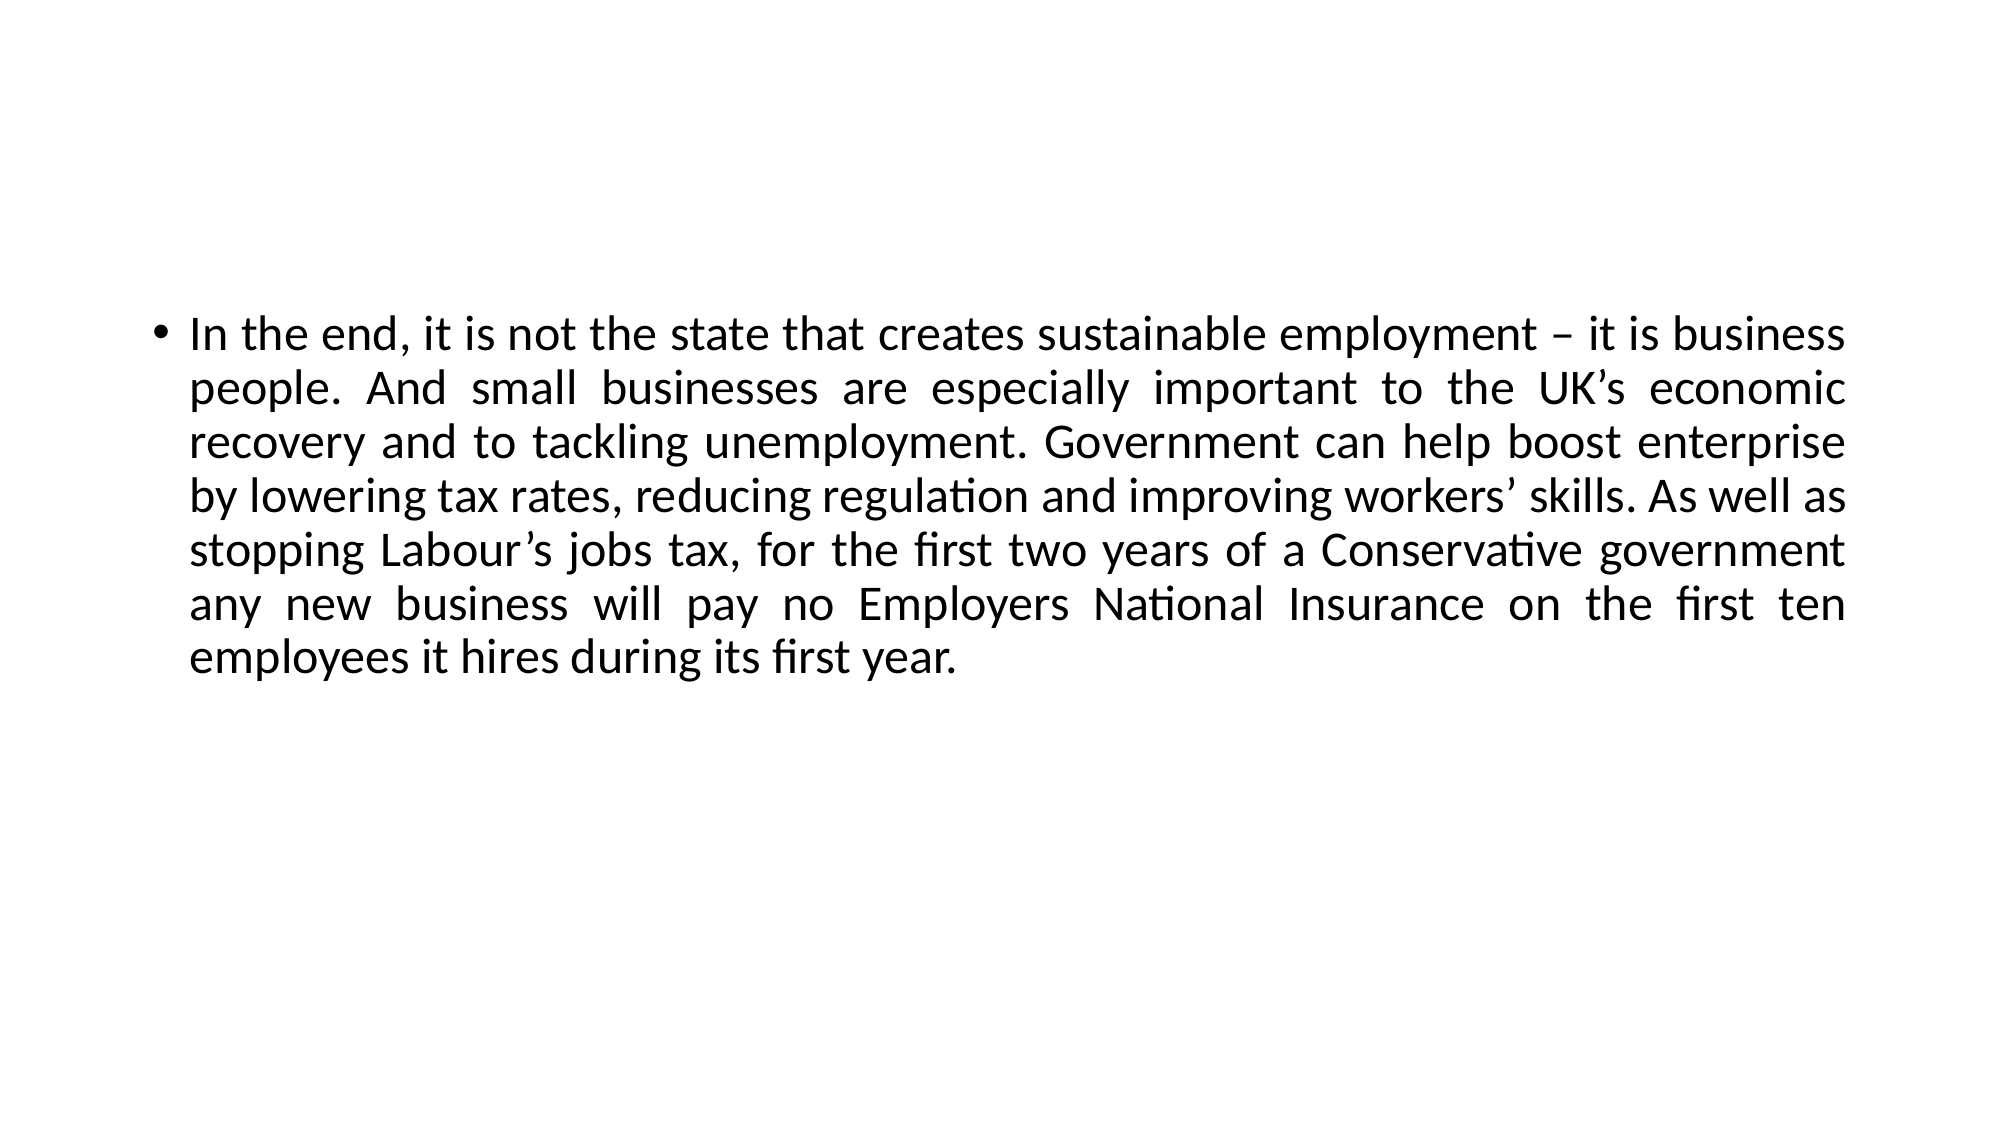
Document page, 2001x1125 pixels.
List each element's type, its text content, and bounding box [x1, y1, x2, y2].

list In the end, it is not the state that creates sustainable employment – it is business people. And small businesses are especially important to the UK’s economic recovery and to tackling unemployment. Government can help boost enterprise by lowering tax rates, reducing regulation and improving workers’ skills. As well as stopping Labour’s jobs tax, for the first two years of a Conservative government any new business will pay no Employers National Insurance on the first ten employees it hires during its first year. [137, 299, 1863, 1014]
